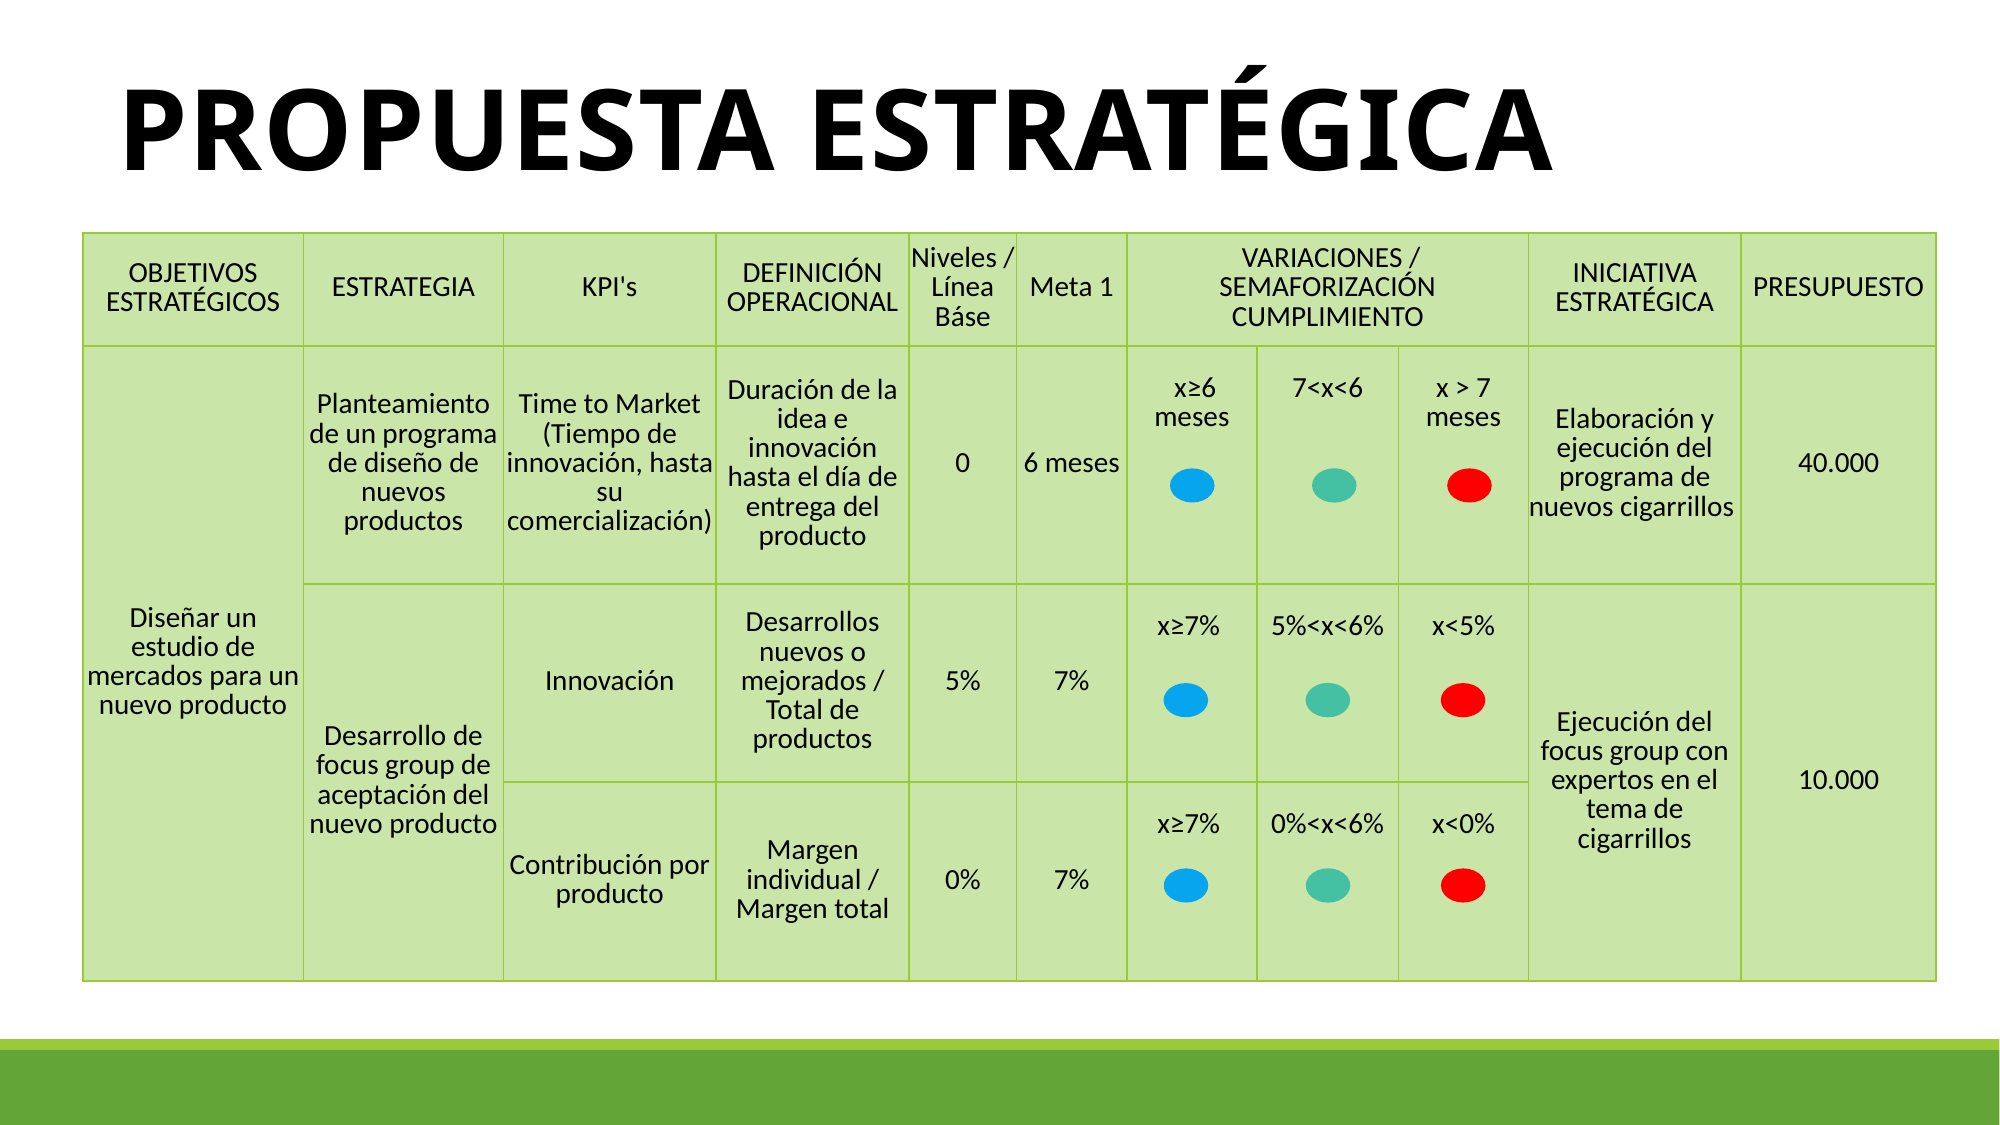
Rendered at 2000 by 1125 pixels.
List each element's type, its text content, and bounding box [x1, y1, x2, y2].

table_cell Contribución por producto [504, 783, 715, 980]
table_cell Desarrollos nuevos o mejorados / Total de productos [717, 585, 908, 781]
table_cell 7% [1017, 783, 1126, 980]
table_header INICIATIVA ESTRATÉGICA [1529, 234, 1740, 345]
table_cell 40.000 [1742, 347, 1935, 583]
text_box [1163, 868, 1209, 903]
text_box [1440, 683, 1486, 718]
table_header Meta 1 [1017, 234, 1126, 345]
table_cell 5%<x<6% [1258, 585, 1398, 781]
table_cell 0% [910, 783, 1016, 980]
table_cell 10.000 [1742, 585, 1935, 980]
table_cell x≥7% [1128, 783, 1256, 980]
text_box [1305, 868, 1351, 903]
table_cell x > 7 meses [1399, 347, 1528, 583]
text_box [1163, 683, 1209, 718]
table_header ESTRATEGIA [304, 234, 503, 345]
table_header OBJETIVOS ESTRATÉGICOS [84, 234, 303, 345]
table_header VARIACIONES / SEMAFORIZACIÓN CUMPLIMIENTO [1128, 234, 1528, 345]
table_cell Innovación [504, 585, 715, 781]
table_cell 0 [910, 347, 1016, 583]
table_cell x≥7% [1128, 585, 1256, 781]
table_cell 7<x<6 [1258, 347, 1398, 583]
table_cell Desarrollo de focus group de aceptación del nuevo producto [304, 585, 503, 980]
table_cell Ejecución del focus group con expertos en el tema de cigarrillos [1529, 585, 1740, 980]
table_cell Time to Market (Tiempo de innovación, hasta su comercialización) [504, 347, 715, 583]
text_box [1447, 468, 1492, 503]
table_cell Planteamiento de un programa de diseño de nuevos productos [304, 347, 503, 583]
table_cell Elaboración y ejecución del programa de nuevos cigarrillos [1529, 347, 1740, 583]
table_header DEFINICIÓN OPERACIONAL [717, 234, 908, 345]
table_header Niveles / Línea Báse [910, 234, 1016, 345]
title PROPUESTA ESTRATÉGICA [101, 0, 1769, 202]
table_cell x<0% [1399, 783, 1528, 980]
table_cell 0%<x<6% [1258, 783, 1398, 980]
table_cell 6 meses [1017, 347, 1126, 583]
table_header KPI's [504, 234, 715, 345]
table_cell x≥6 meses [1128, 347, 1256, 583]
text_box [1312, 468, 1357, 503]
table_cell Margen individual / Margen total [717, 783, 908, 980]
table_cell Duración de la idea e innovación hasta el día de entrega del producto [717, 347, 908, 583]
table_cell Diseñar un estudio de mercados para un nuevo producto [84, 347, 303, 980]
table_header PRESUPUESTO [1742, 234, 1935, 345]
text_box [1305, 682, 1351, 718]
table_cell x<5% [1399, 585, 1528, 781]
table_cell 5% [910, 585, 1016, 781]
table_cell 7% [1017, 585, 1126, 781]
text_box [1170, 468, 1215, 503]
text_box [1440, 868, 1486, 903]
